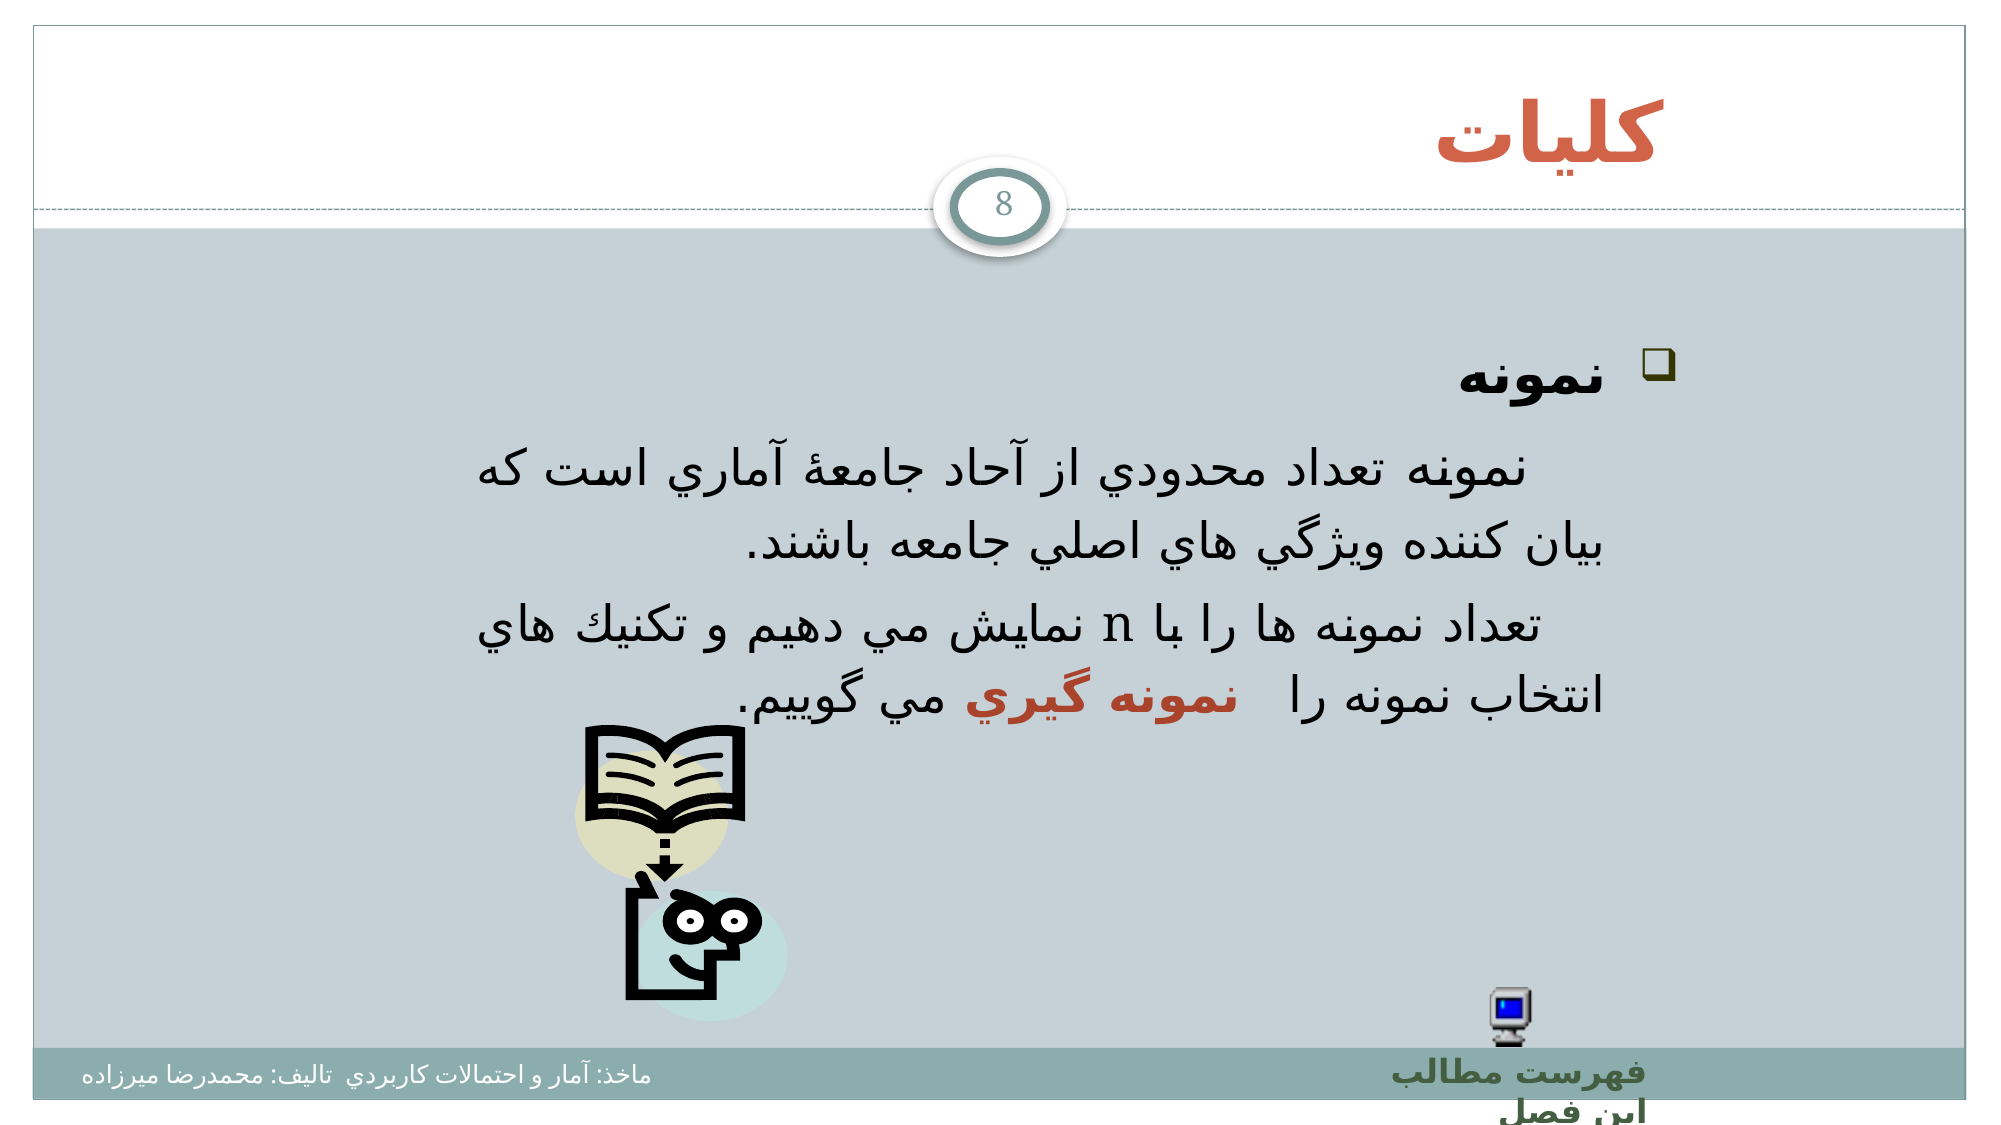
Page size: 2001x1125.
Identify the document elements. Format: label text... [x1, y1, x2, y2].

slide_number 8 [953, 168, 1054, 241]
picture [574, 724, 788, 1022]
list نمونه نمونه تعداد محدودي از آحاد جامعۀ آماري است كه بيان كننده ويژگي هاي اصلي جامعه باشند. تعداد نمونه ها را با n نمايش مي دهيم و تكنيك هاي انتخاب نمونه را نمونه گيري مي گوييم. [460, 316, 1695, 809]
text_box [1342, 987, 1663, 1099]
text_box كليات [437, 35, 1680, 187]
footer ماخذ: آمار و احتمالات كاربردي تاليف: محمدرضا ميرزاده [66, 1051, 850, 1112]
